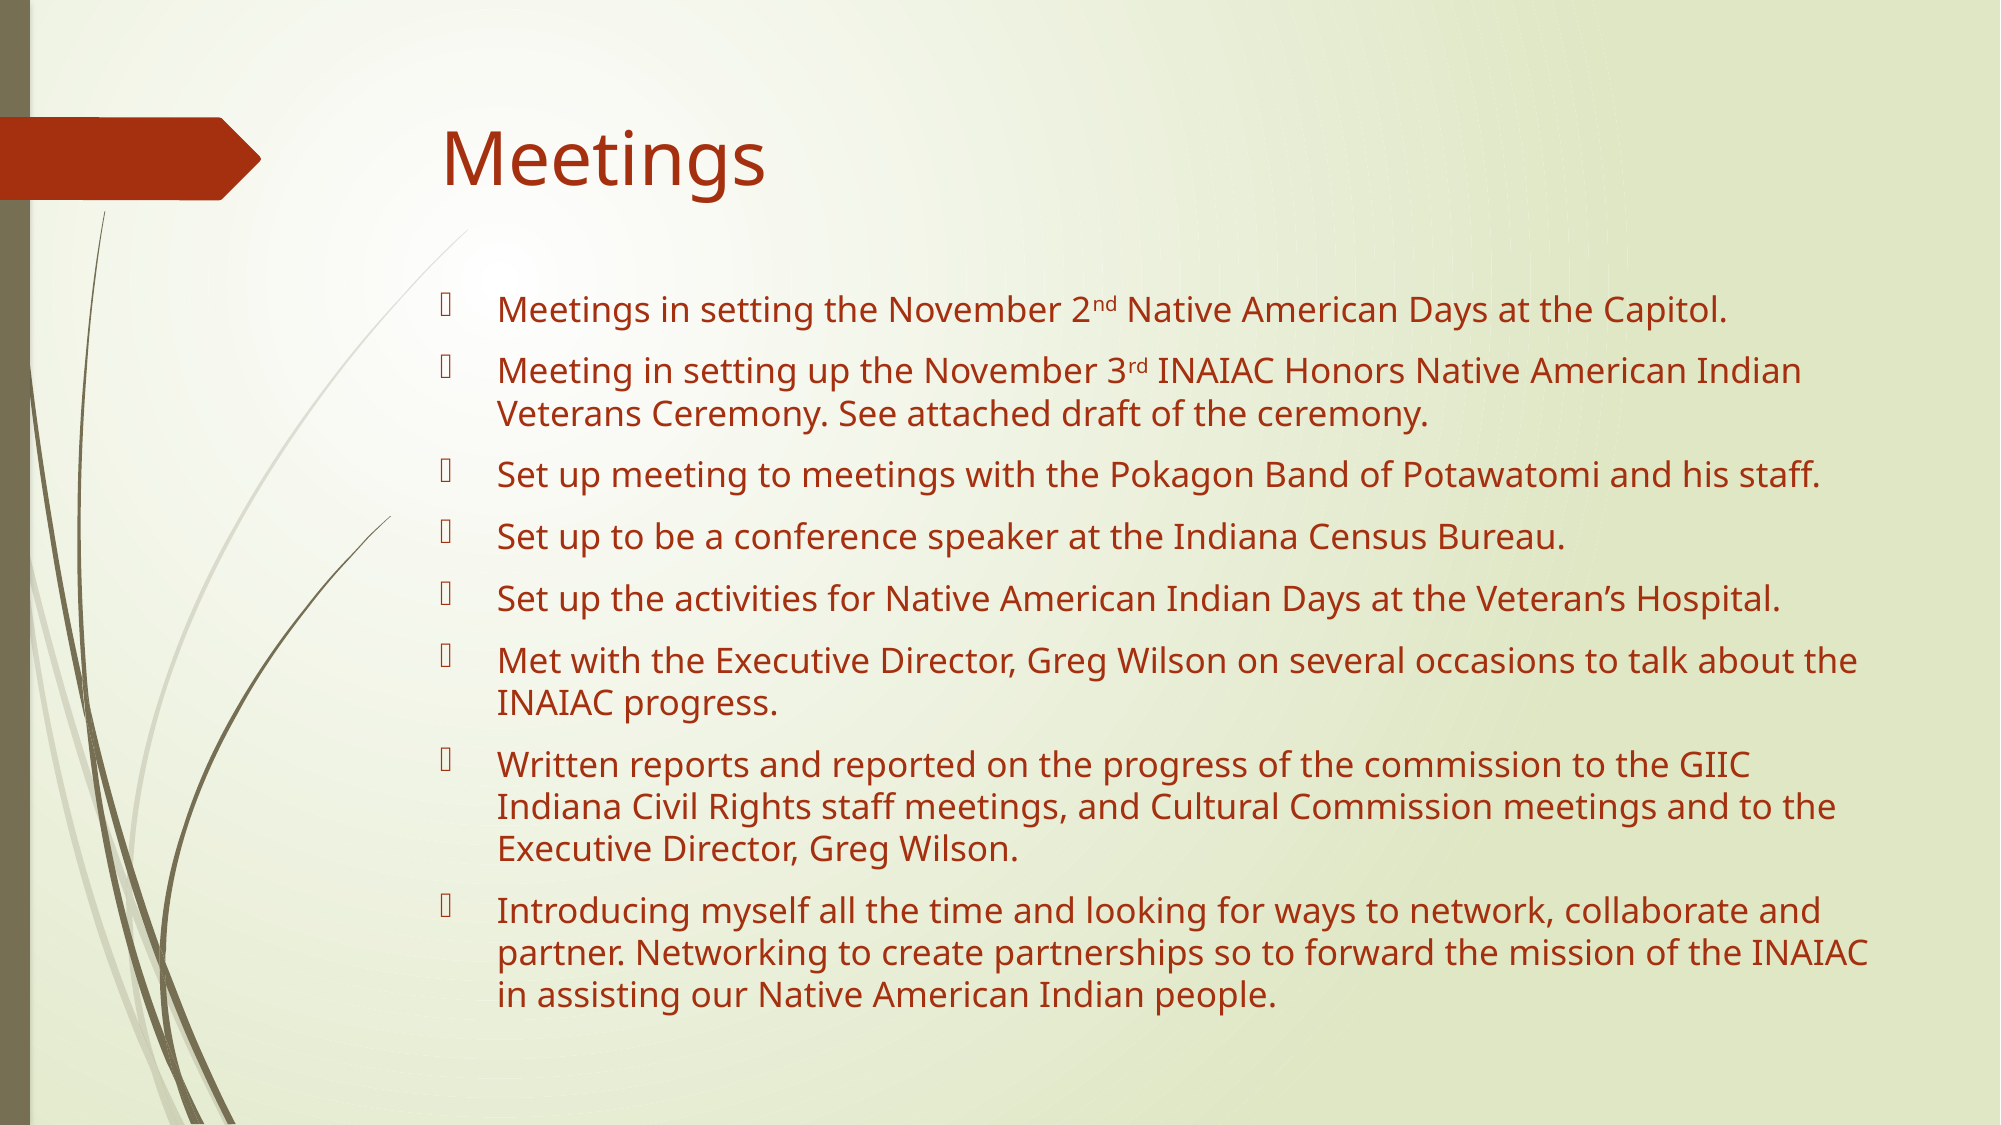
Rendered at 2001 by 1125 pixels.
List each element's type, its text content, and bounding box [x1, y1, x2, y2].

list Meetings in setting the November 2nd Native American Days at the Capitol. Meeting in setting up the November 3rd INAIAC Honors Native American Indian Veterans Ceremony. See attached draft of the ceremony. Set up meeting to meetings with the Pokagon Band of Potawatomi and his staff. Set up to be a conference speaker at the Indiana Census Bureau. Set up the activities for Native American Indian Days at the Veteran’s Hospital. Met with the Executive Director, Greg Wilson on several occasions to talk about the INAIAC progress. Written reports and reported on the progress of the commission to the GIIC Indiana Civil Rights staff meetings, and Cultural Commission meetings and to the Executive Director, Greg Wilson. Introducing myself all the time and looking for ways to network, collaborate and partner. Networking to create partnerships so to forward the mission of the INAIAC in assisting our Native American Indian people. [424, 279, 1888, 1035]
title Meetings [425, 102, 1888, 279]
